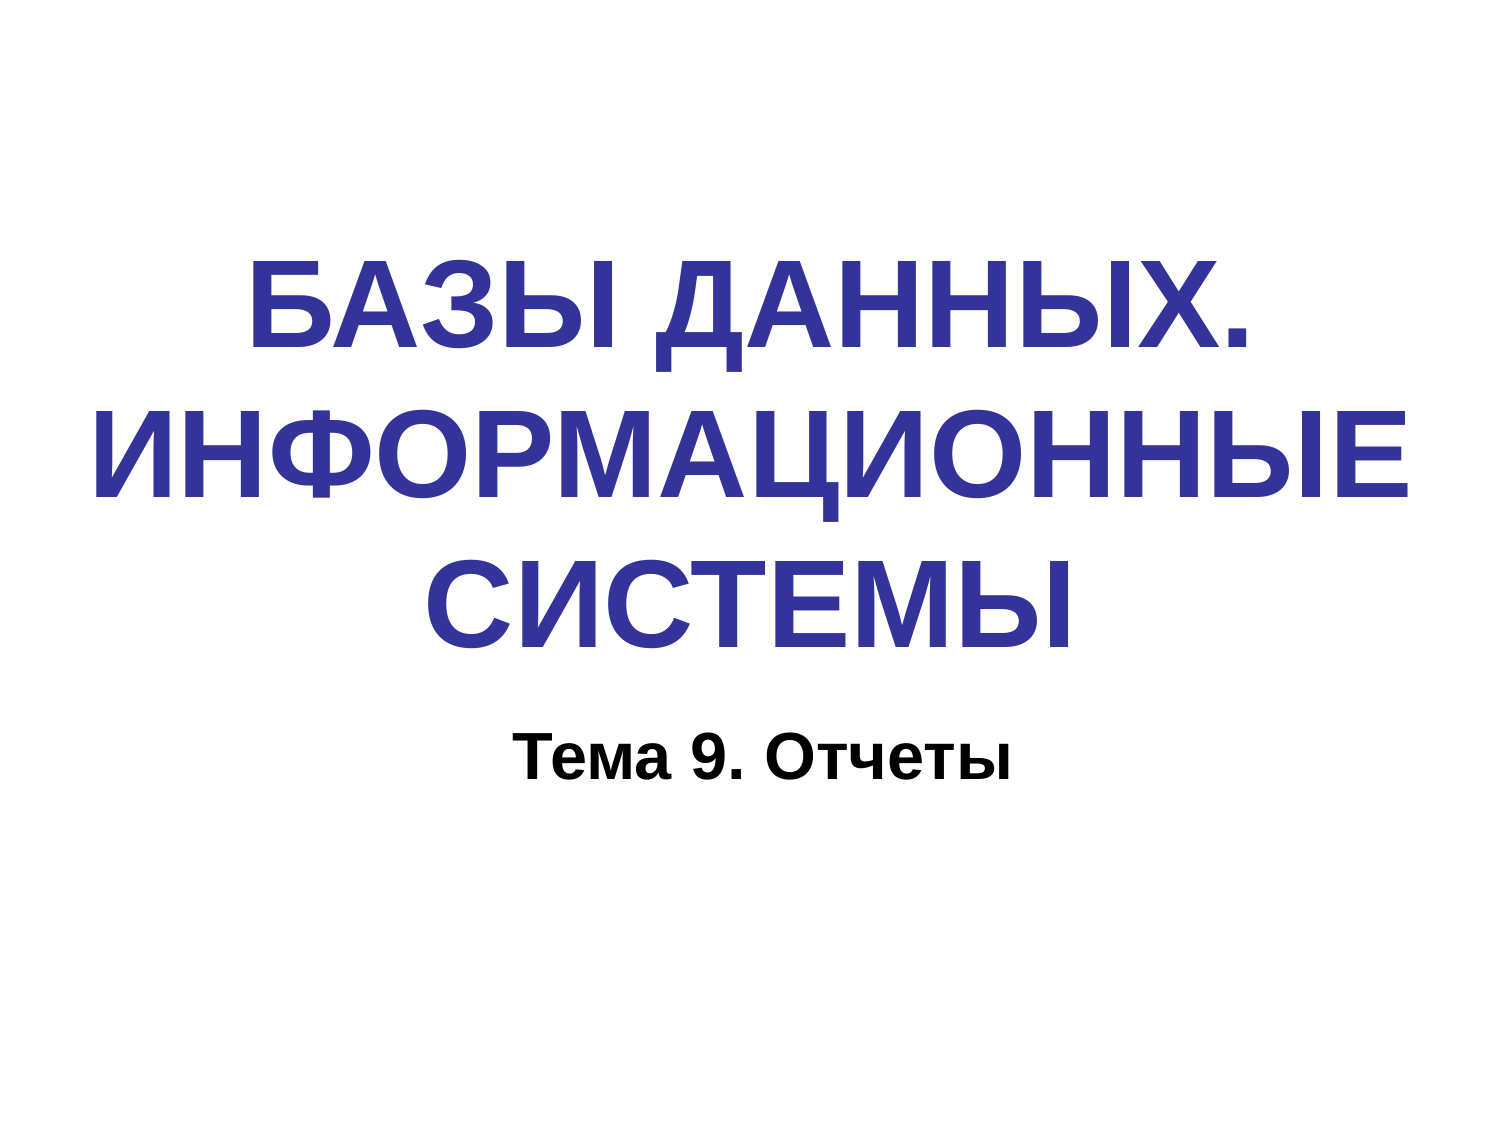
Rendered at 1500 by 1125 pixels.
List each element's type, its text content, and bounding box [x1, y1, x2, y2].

subtitle Тема 9. Отчеты [100, 705, 1427, 910]
title БАЗЫ ДАННЫХ. ИНФОРМАЦИОННЫЕ СИСТЕМЫ [35, 323, 1467, 572]
